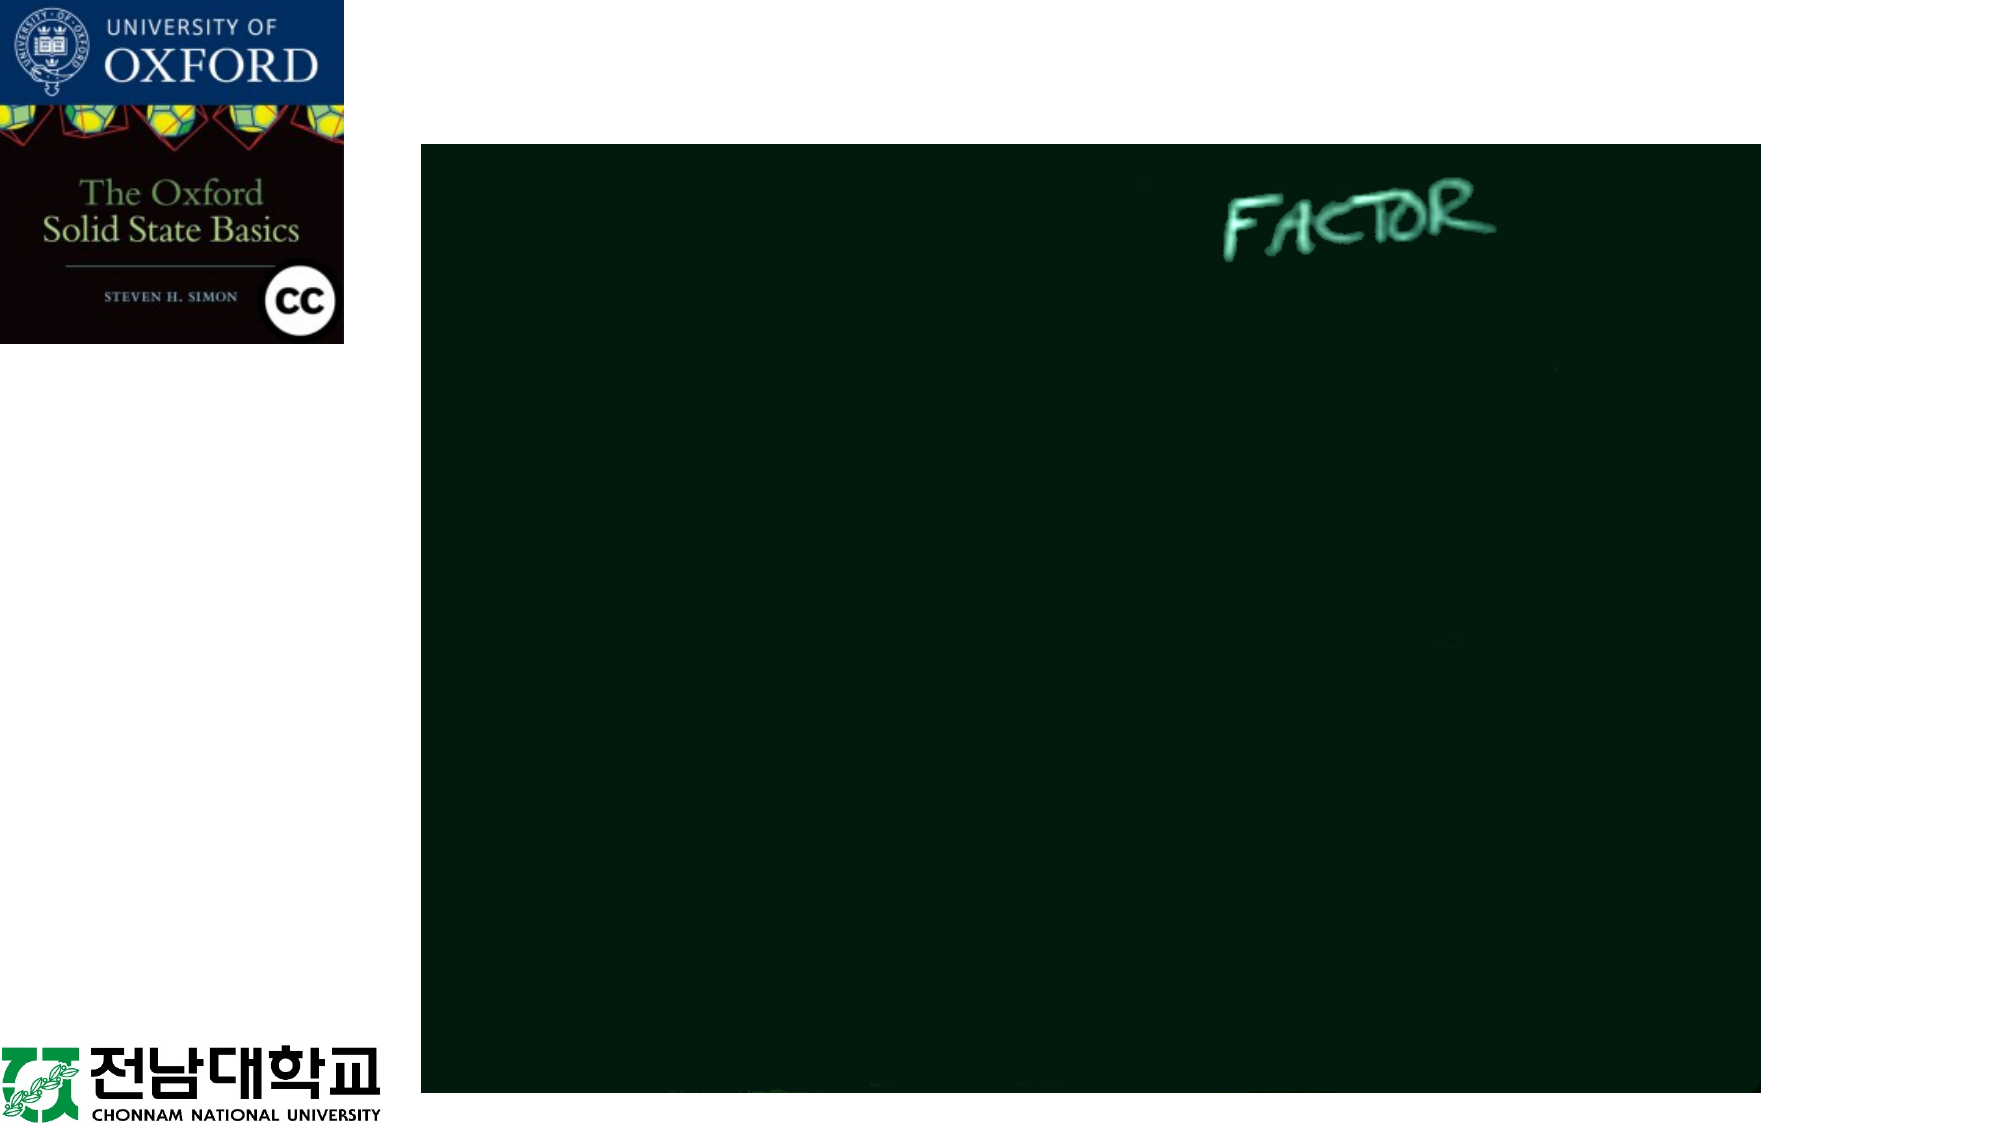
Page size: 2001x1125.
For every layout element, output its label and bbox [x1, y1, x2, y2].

picture [421, 144, 1761, 1093]
picture [0, 0, 344, 344]
picture [2, 1045, 381, 1123]
